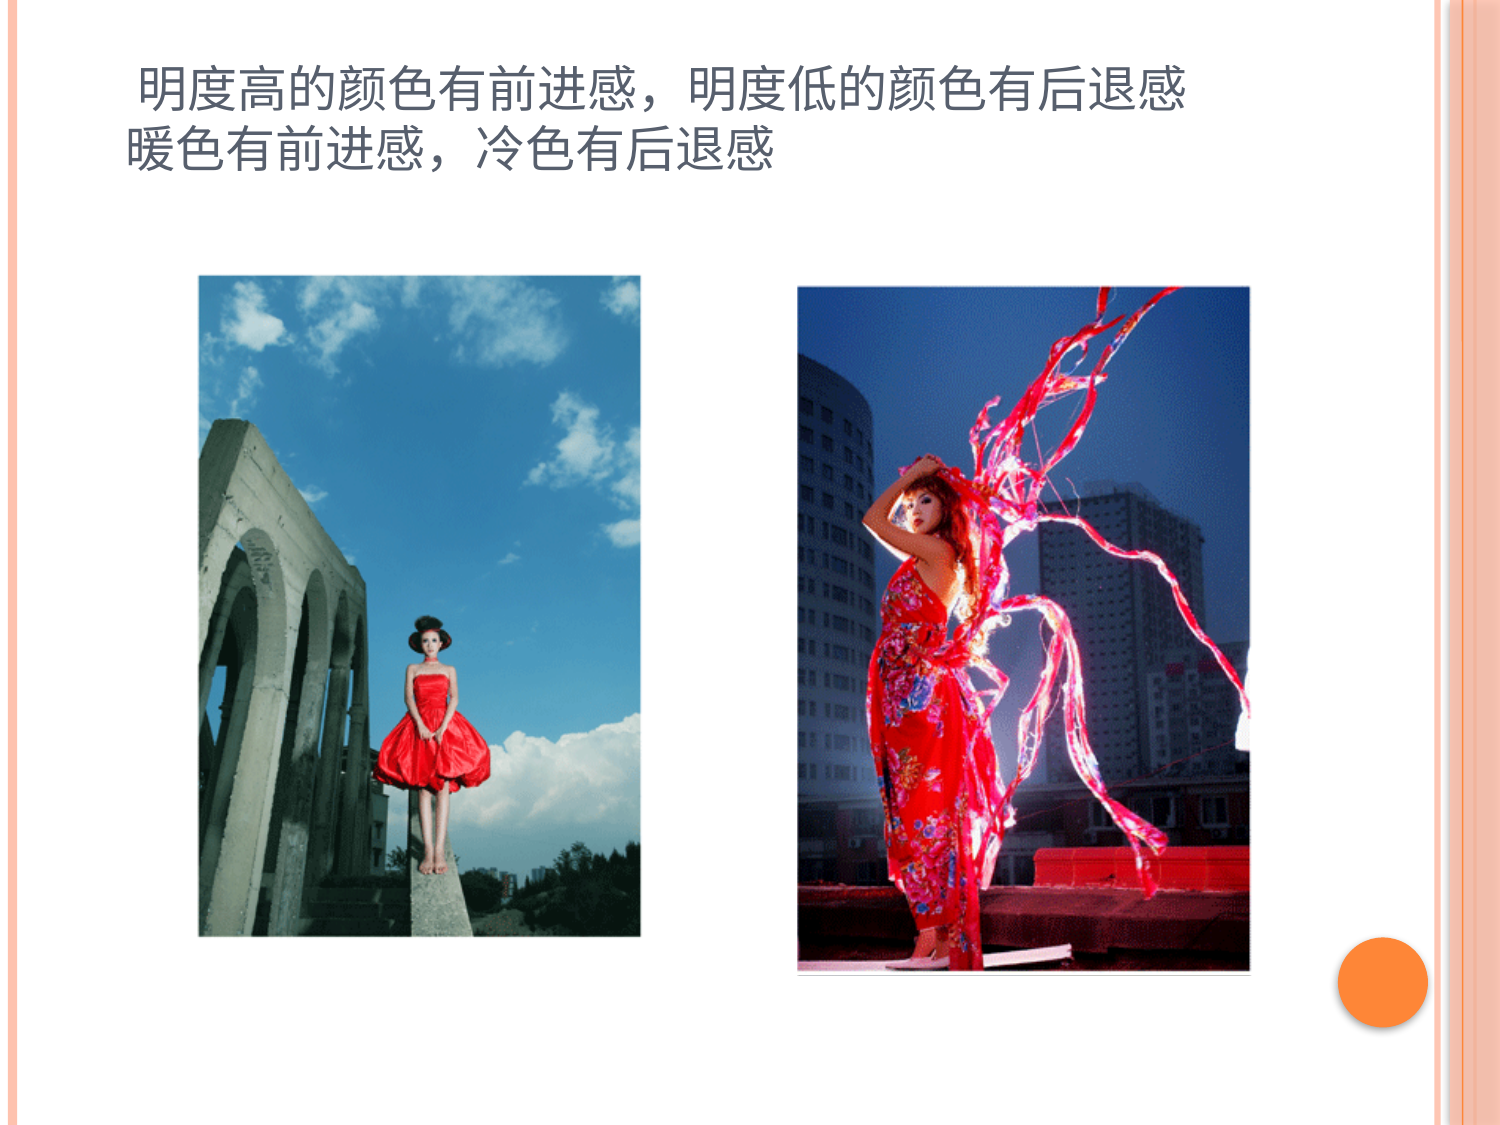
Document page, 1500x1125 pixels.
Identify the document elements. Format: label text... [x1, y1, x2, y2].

picture [796, 278, 1254, 977]
title 明度高的颜色有前进感，明度低的颜色有后退感 暖色有前进感，冷色有后退感 [76, 45, 1425, 185]
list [182, 266, 655, 942]
